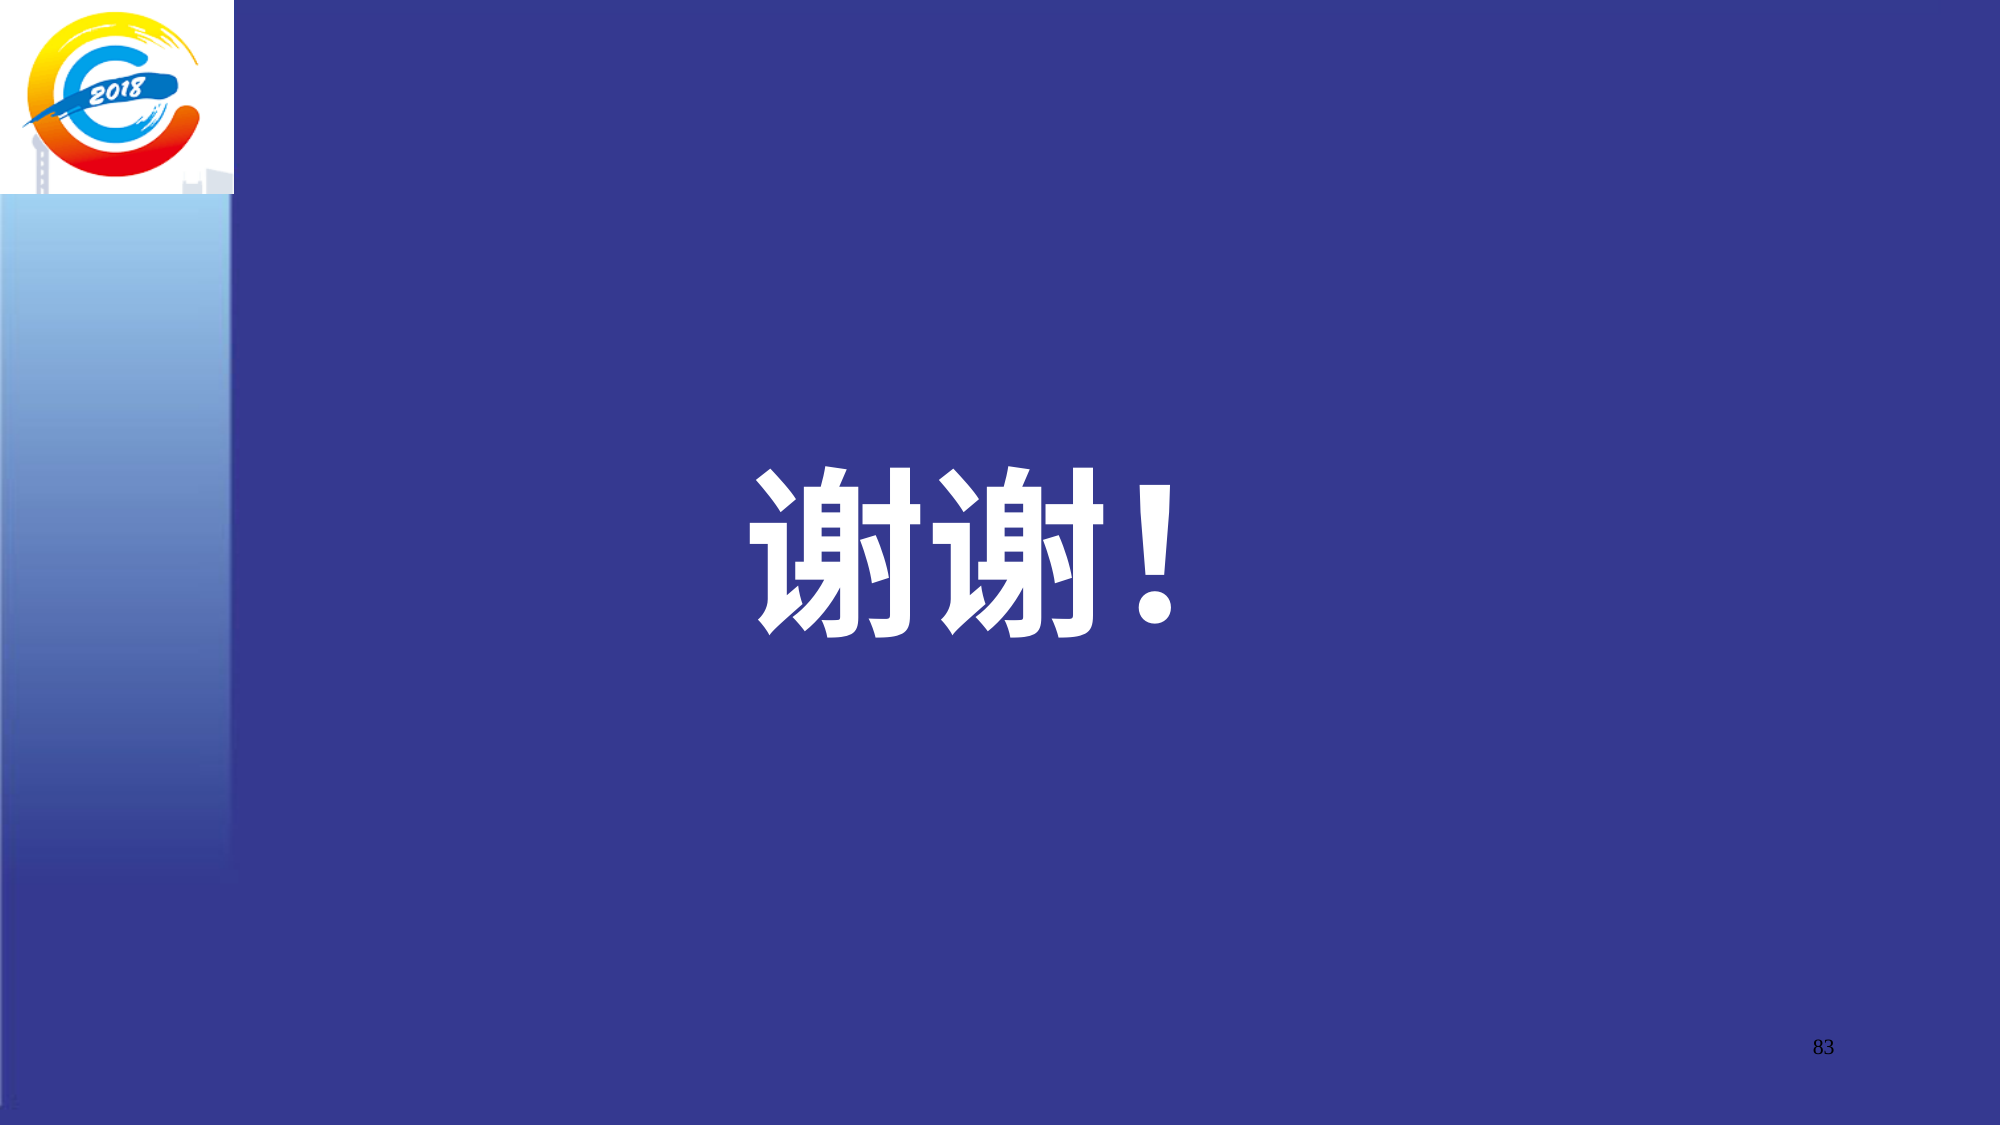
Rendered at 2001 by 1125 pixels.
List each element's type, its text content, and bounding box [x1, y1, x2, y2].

list 谢谢！ [313, 321, 1649, 1036]
picture [0, 0, 2000, 1125]
slide_number 83 [1433, 1024, 1851, 1101]
